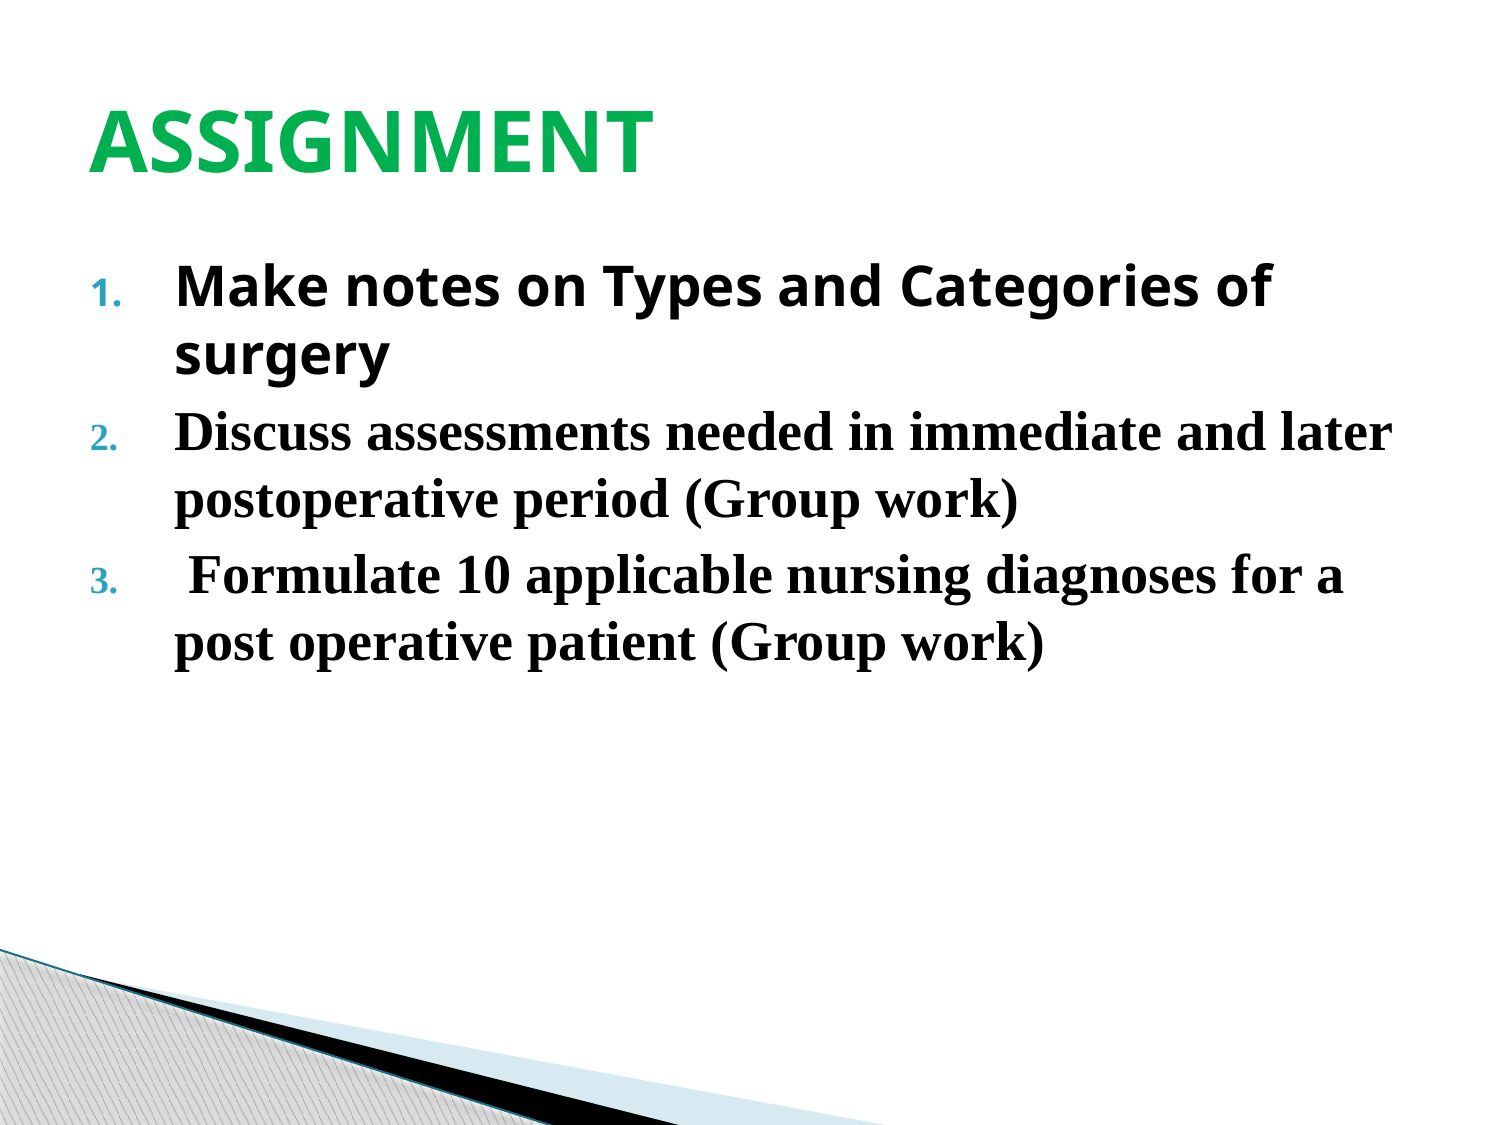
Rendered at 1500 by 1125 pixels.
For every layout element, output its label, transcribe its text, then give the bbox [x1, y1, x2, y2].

title ASSIGNMENT [75, 45, 1425, 233]
list Make notes on Types and Categories of surgery Discuss assessments needed in immediate and later postoperative period (Group work) Formulate 10 applicable nursing diagnoses for a post operative patient (Group work) [75, 243, 1425, 986]
